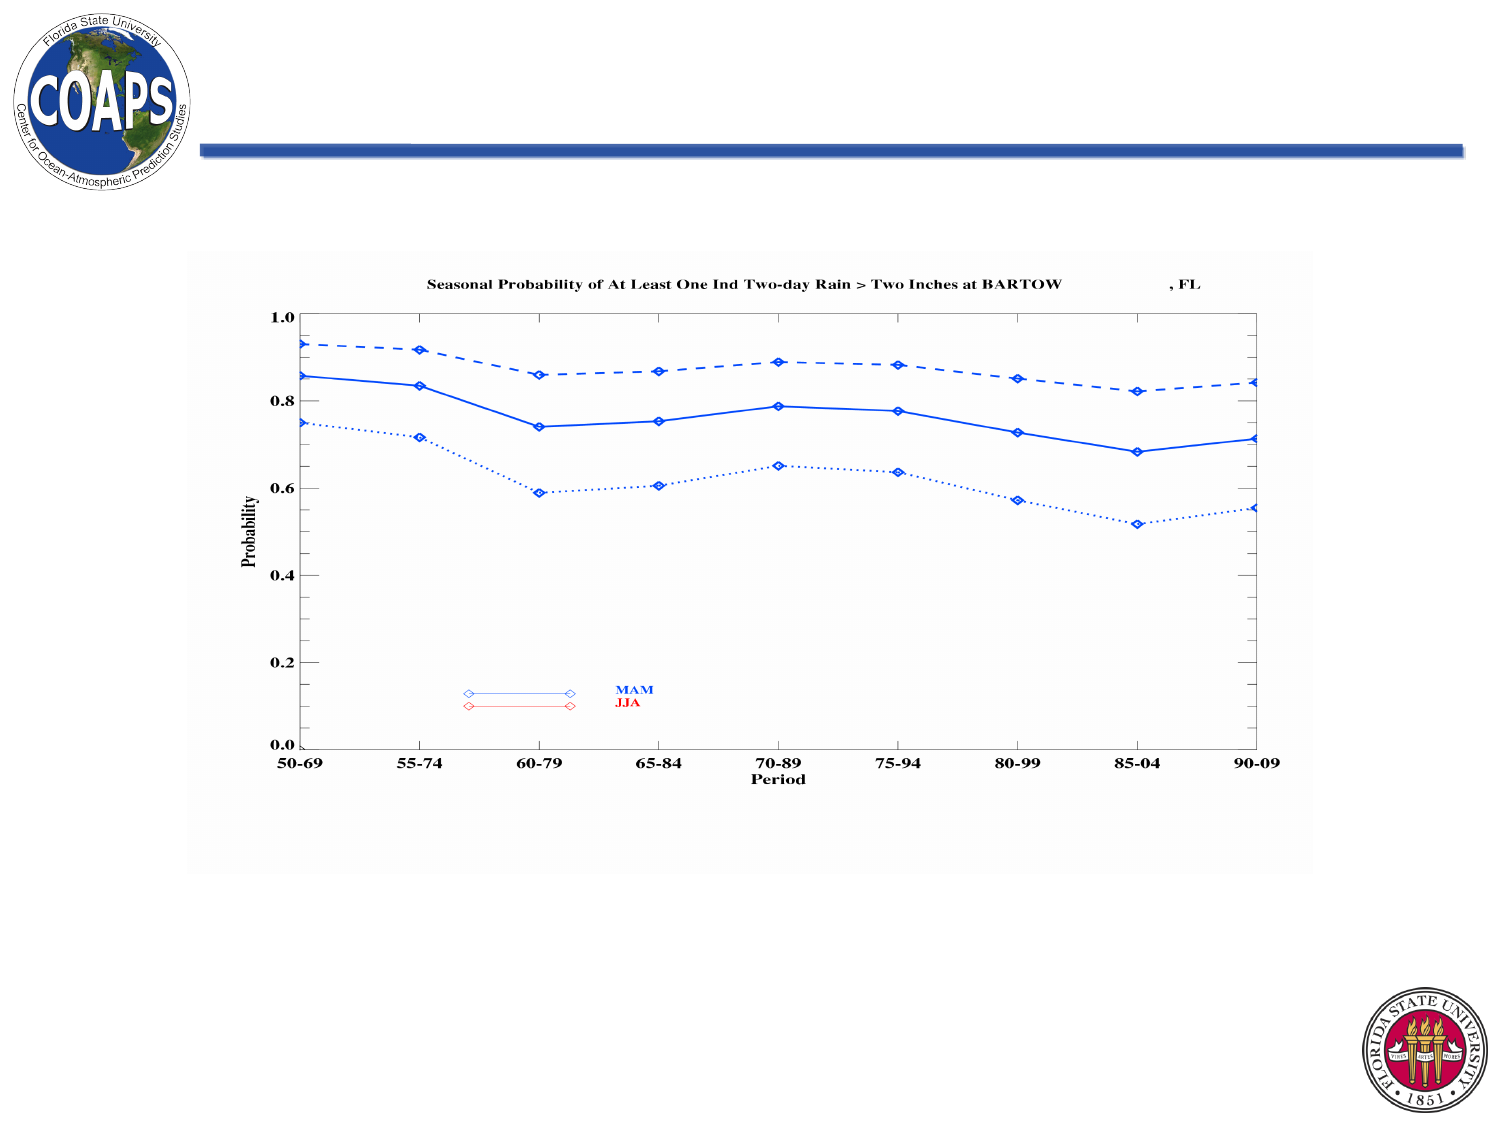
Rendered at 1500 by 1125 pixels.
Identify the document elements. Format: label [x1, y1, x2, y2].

picture [1362, 987, 1488, 1113]
picture [12, 12, 191, 191]
picture [189, 0, 1313, 1125]
